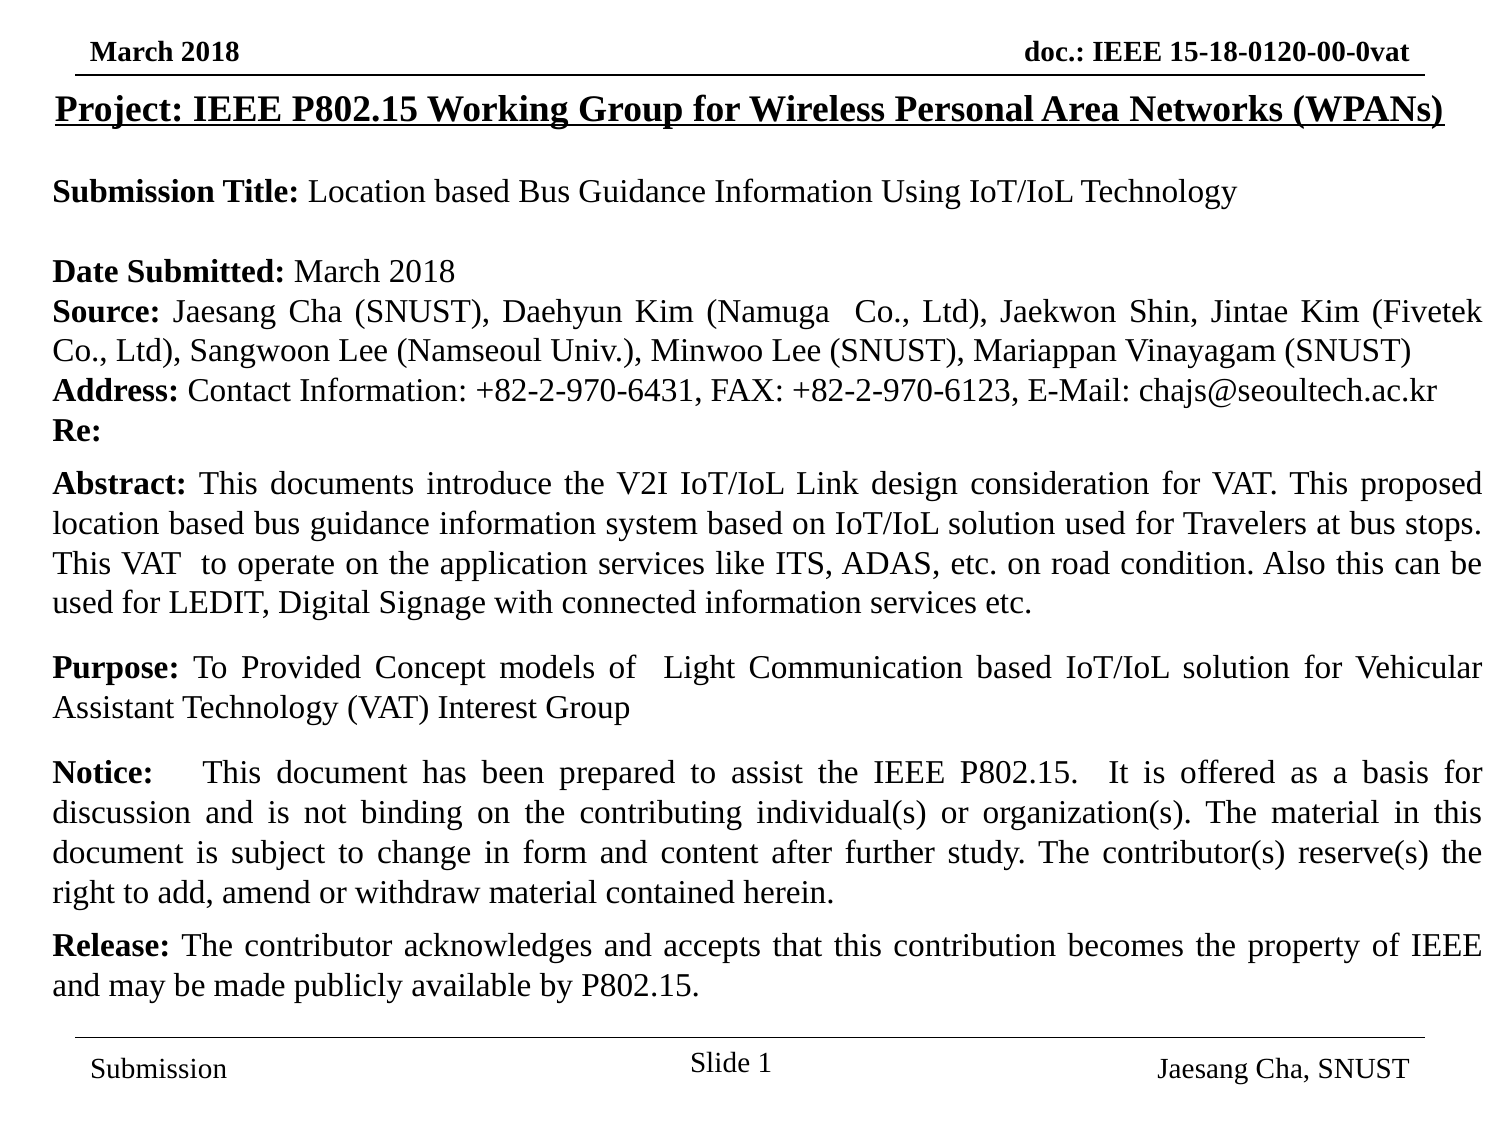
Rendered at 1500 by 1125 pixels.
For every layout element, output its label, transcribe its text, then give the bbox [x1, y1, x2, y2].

text_box Slide 1 [675, 1035, 788, 1086]
text_box Project: IEEE P802.15 Working Group for Wireless Personal Area Networks (WPANs) Submission Title: Location based Bus Guidance Information Using IoT/IoL Technology Date Submitted: March 2018 Source: Jaesang Cha (SNUST), Daehyun Kim (Namuga Co., Ltd), Jaekwon Shin, Jintae Kim (Fivetek Co., Ltd), Sangwoon Lee (Namseoul Univ.), Minwoo Lee (SNUST), Mariappan Vinayagam (SNUST) Address: Contact Information: +82-2-970-6431, FAX: +82-2-970-6123, E-Mail: chajs@seoultech.ac.kr Re: Abstract: This documents introduce the V2I IoT/IoL Link design consideration for VAT. This proposed location based bus guidance information system based on IoT/IoL solution used for Travelers at bus stops. This VAT to operate on the application services like ITS, ADAS, etc. on road condition. Also this can be used for LEDIT, Digital Signage with connected information services etc. Purpose: To Provided Concept models of Light Communication based IoT/IoL solution for Vehicular Assistant Technology (VAT) Interest Group Notice: This document has been prepared to assist the IEEE P802.15. It is offered as a basis for discussion and is not binding on the contributing individual(s) or organization(s). The material in this document is subject to change in form and content after further study. The contributor(s) reserve(s) the right to add, amend or withdraw material contained herein. Release: The contributor acknowledges and accepts that this contribution becomes the property of IEEE and may be made publicly available by P802.15. [0, 76, 1500, 1010]
